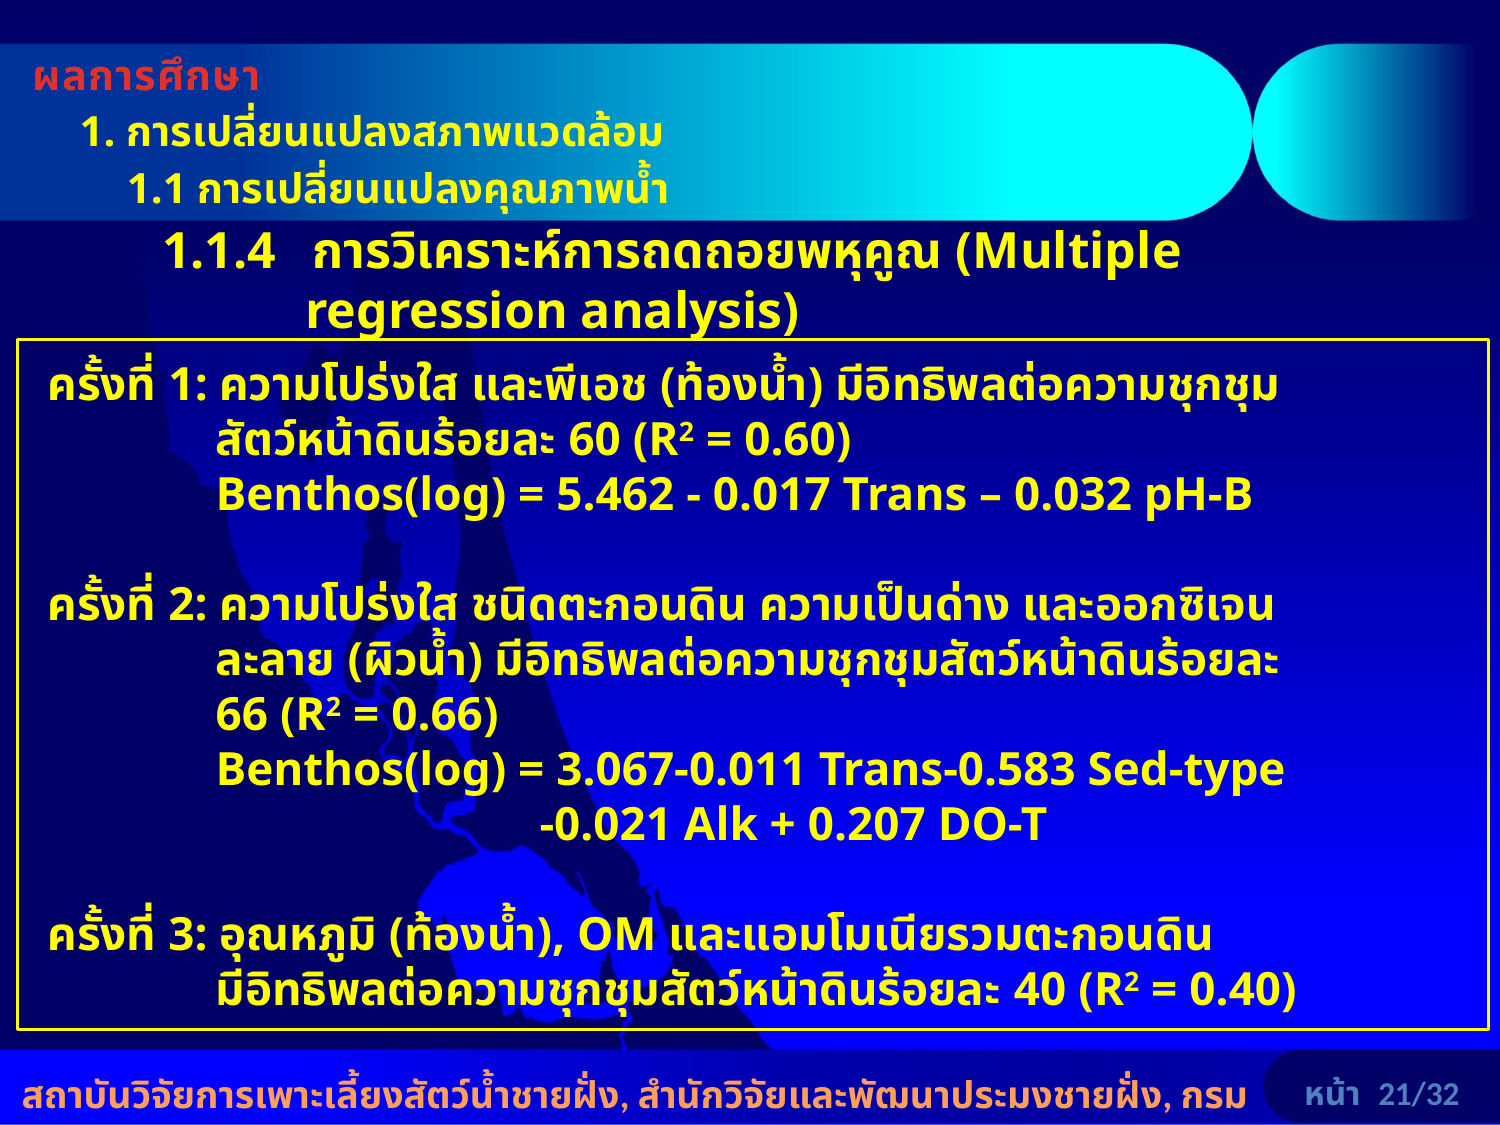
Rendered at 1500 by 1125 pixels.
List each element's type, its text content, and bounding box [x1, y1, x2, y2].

list หน้า 21/32 [1269, 1065, 1495, 1120]
picture [0, 0, 1500, 1125]
text_box ครั้งที่ 1: ความโปร่งใส และพีเอช (ท้องน้ำ) มีอิทธิพลต่อความชุกชุม สัตว์หน้าดินร้อยละ 60 (R2 = 0.60) Benthos(log) = 5.462 - 0.017 Trans – 0.032 pH-B ครั้งที่ 2: ความโปร่งใส ชนิดตะกอนดิน ความเป็นด่าง และออกซิเจน ละลาย (ผิวน้ำ) มีอิทธิพลต่อความชุกชุมสัตว์หน้าดินร้อยละ 66 (R2 = 0.66) Benthos(log) = 3.067-0.011 Trans-0.583 Sed-type -0.021 Alk + 0.207 DO-T ครั้งที่ 3: อุณหภูมิ (ท้องน้ำ), OM และแอมโมเนียรวมตะกอนดิน มีอิทธิพลต่อความชุกชุมสัตว์หน้าดินร้อยละ 40 (R2 = 0.40) [17, 339, 1489, 1030]
list สถาบันวิจัยการเพาะเลี้ยงสัตว์น้ำชายฝั่ง, สำนักวิจัยและพัฒนาประมงชายฝั่ง, กรมประมง www.nicaonline.com [0, 1063, 1270, 1125]
text_box 1. การเปลี่ยนแปลงสภาพแวดล้อม [64, 97, 1117, 163]
title ผลการศึกษา [17, 38, 396, 109]
text_box 1.1.4 การวิเคราะห์การถดถอยพหุคูณ (Multiple regression analysis) [147, 210, 1471, 339]
text_box 1.1 การเปลี่ยนแปลงคุณภาพน้ำ [112, 154, 1164, 220]
